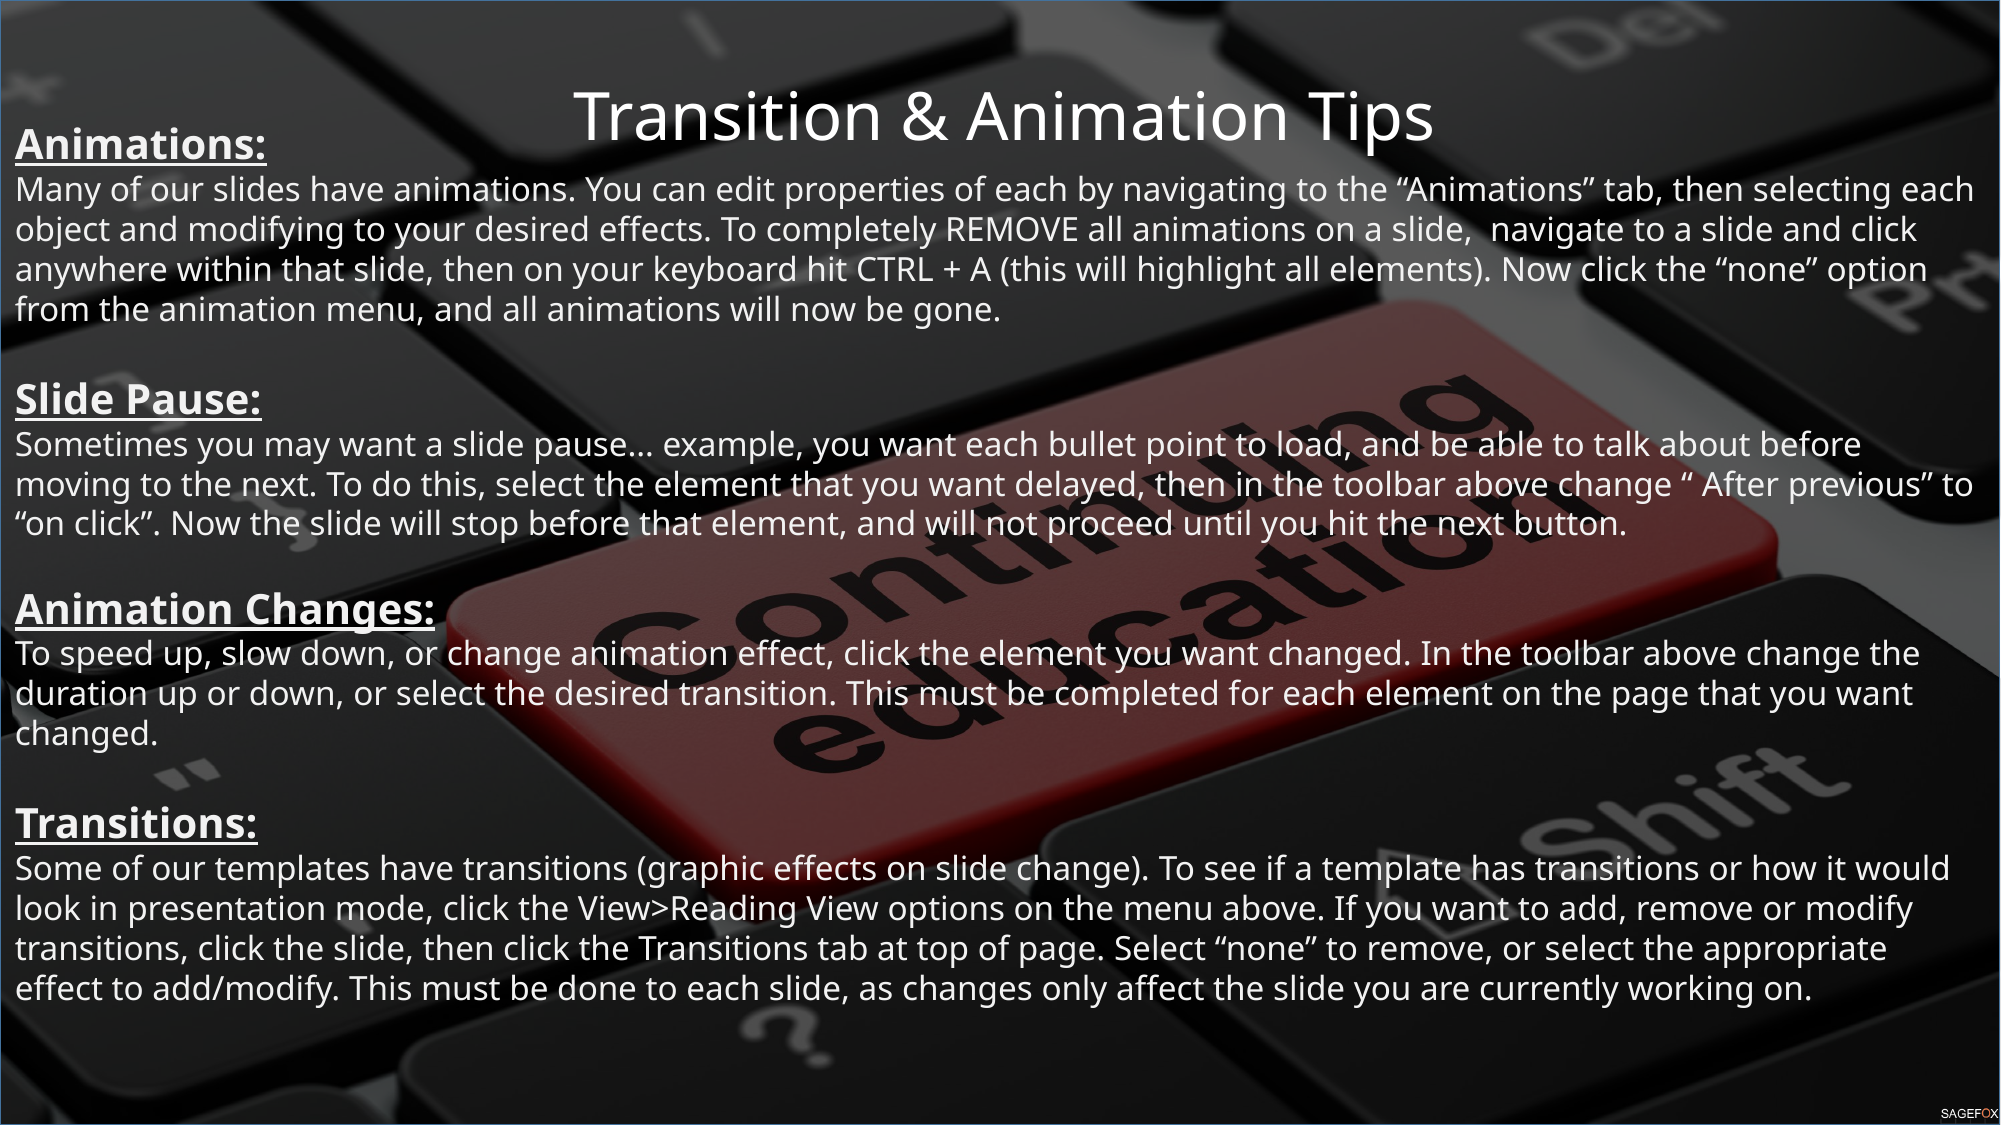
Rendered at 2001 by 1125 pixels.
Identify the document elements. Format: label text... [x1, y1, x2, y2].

text_box Animations: Many of our slides have animations. You can edit properties of each by navigating to the “Animations” tab, then selecting each object and modifying to your desired effects. To completely REMOVE all animations on a slide, navigate to a slide and click anywhere within that slide, then on your keyboard hit CTRL + A (this will highlight all elements). Now click the “none” option from the animation menu, and all animations will now be gone. Slide Pause: Sometimes you may want a slide pause… example, you want each bullet point to load, and be able to talk about before moving to the next. To do this, select the element that you want delayed, then in the toolbar above change “ After previous” to “on click”. Now the slide will stop before that element, and will not proceed until you hit the next button. Animation Changes: To speed up, slow down, or change animation effect, click the element you want changed. In the toolbar above change the duration up or down, or select the desired transition. This must be completed for each element on the page that you want changed. Transitions: Some of our templates have transitions (graphic effects on slide change). To see if a template has transitions or how it would look in presentation mode, click the View>Reading View options on the menu above. If you want to add, remove or modify transitions, click the slide, then click the Transitions tab at top of page. Select “none” to remove, or select the appropriate effect to add/modify. This must be done to each slide, as changes only affect the slide you are currently working on. [0, 0, 2000, 1125]
title Transition & Animation Tips [477, 59, 1532, 177]
